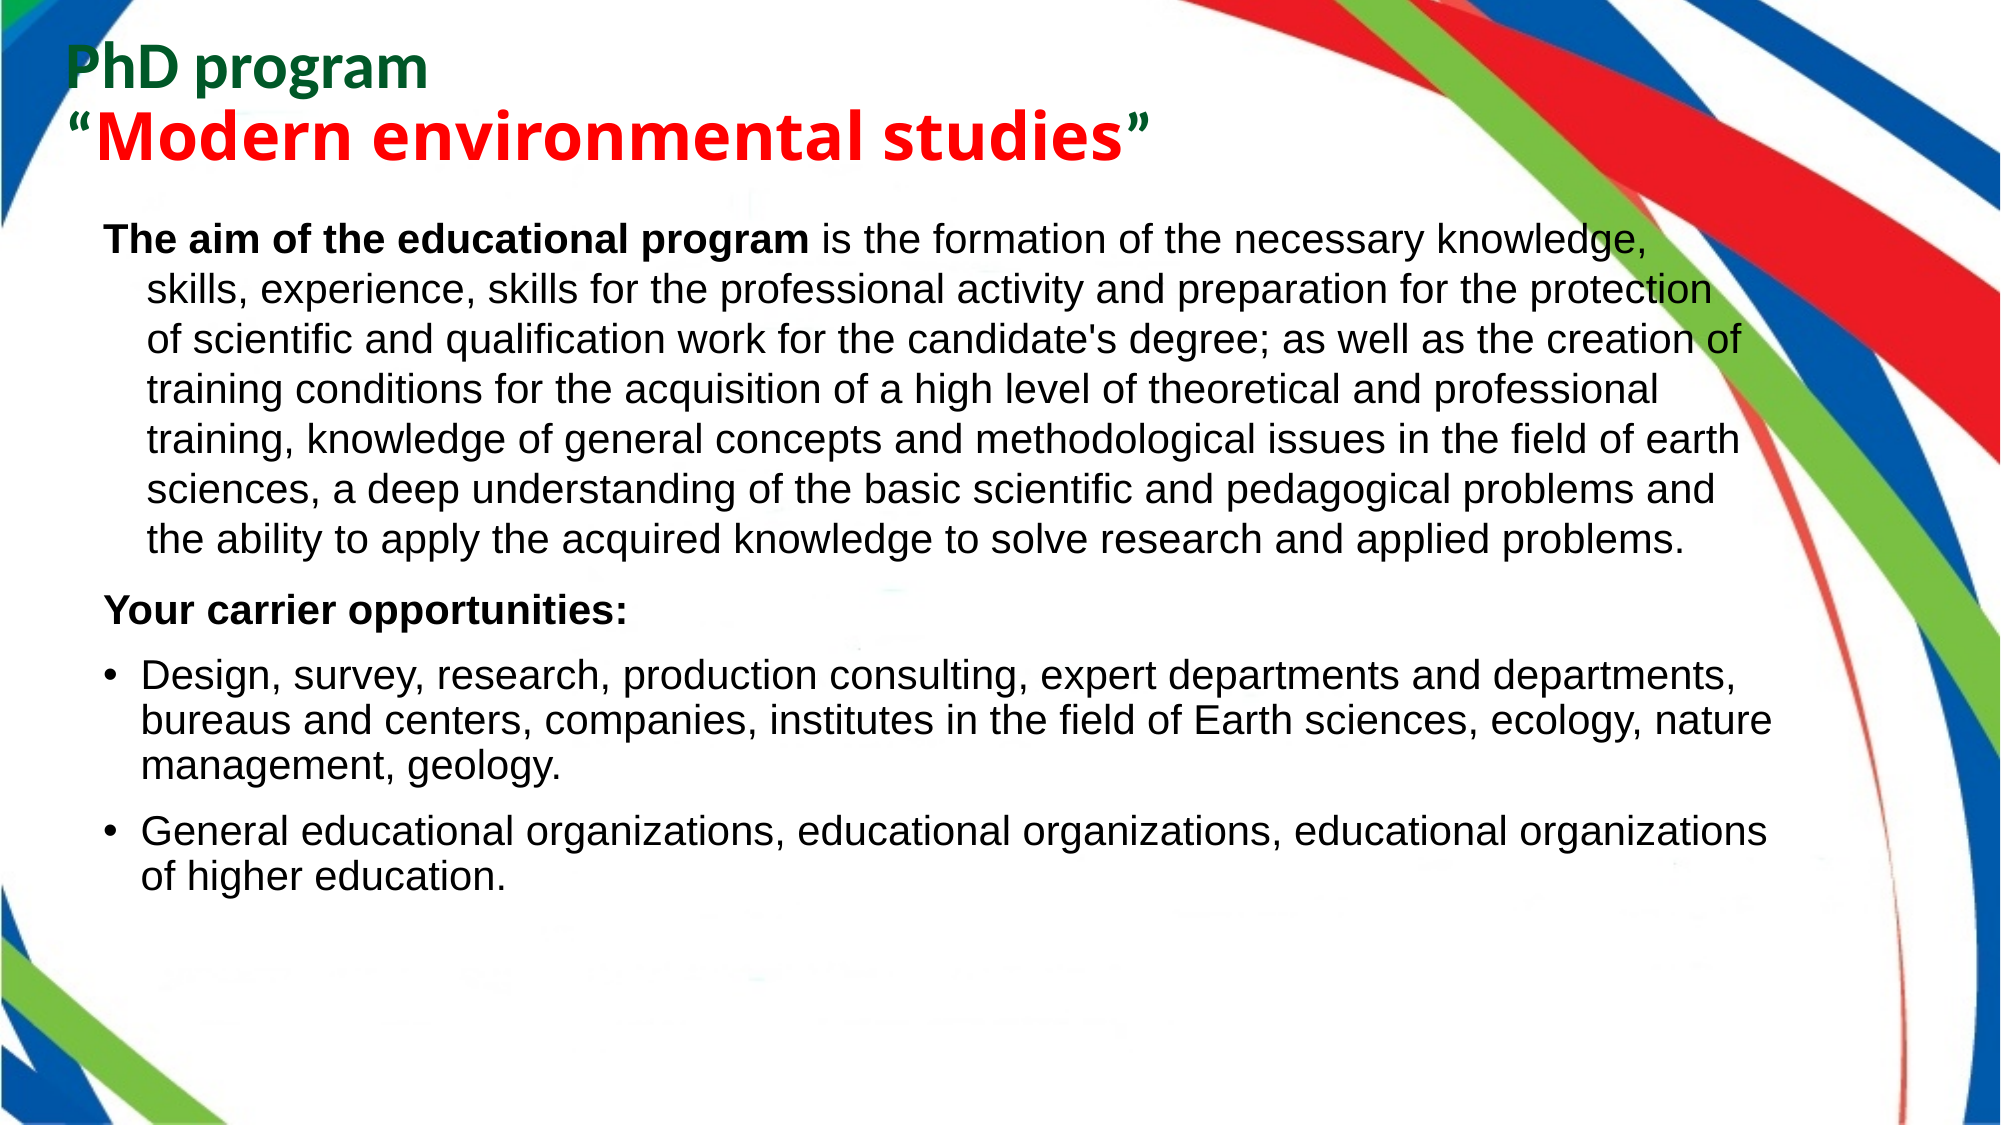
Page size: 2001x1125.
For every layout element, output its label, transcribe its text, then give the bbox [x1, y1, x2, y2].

title PhD program “Modern environmental studies” [50, 30, 1950, 175]
picture [0, 0, 2001, 1125]
list The aim of the educational program is the formation of the necessary knowledge, skills, experience, skills for the professional activity and preparation for the protection of scientific and qualification work for the candidate's degree; as well as the creation of training conditions for the acquisition of a high level of theoretical and professional training, knowledge of general concepts and methodological issues in the field of earth sciences, a deep understanding of the basic scientific and pedagogical problems and the ability to apply the acquired knowledge to solve research and applied problems. Your carrier opportunities: Design, survey, research, production consulting, expert departments and departments, bureaus and centers, companies, institutes in the field of Earth sciences, ecology, nature management, geology. General educational organizations, educational organizations, educational organizations of higher education. [88, 204, 1798, 910]
